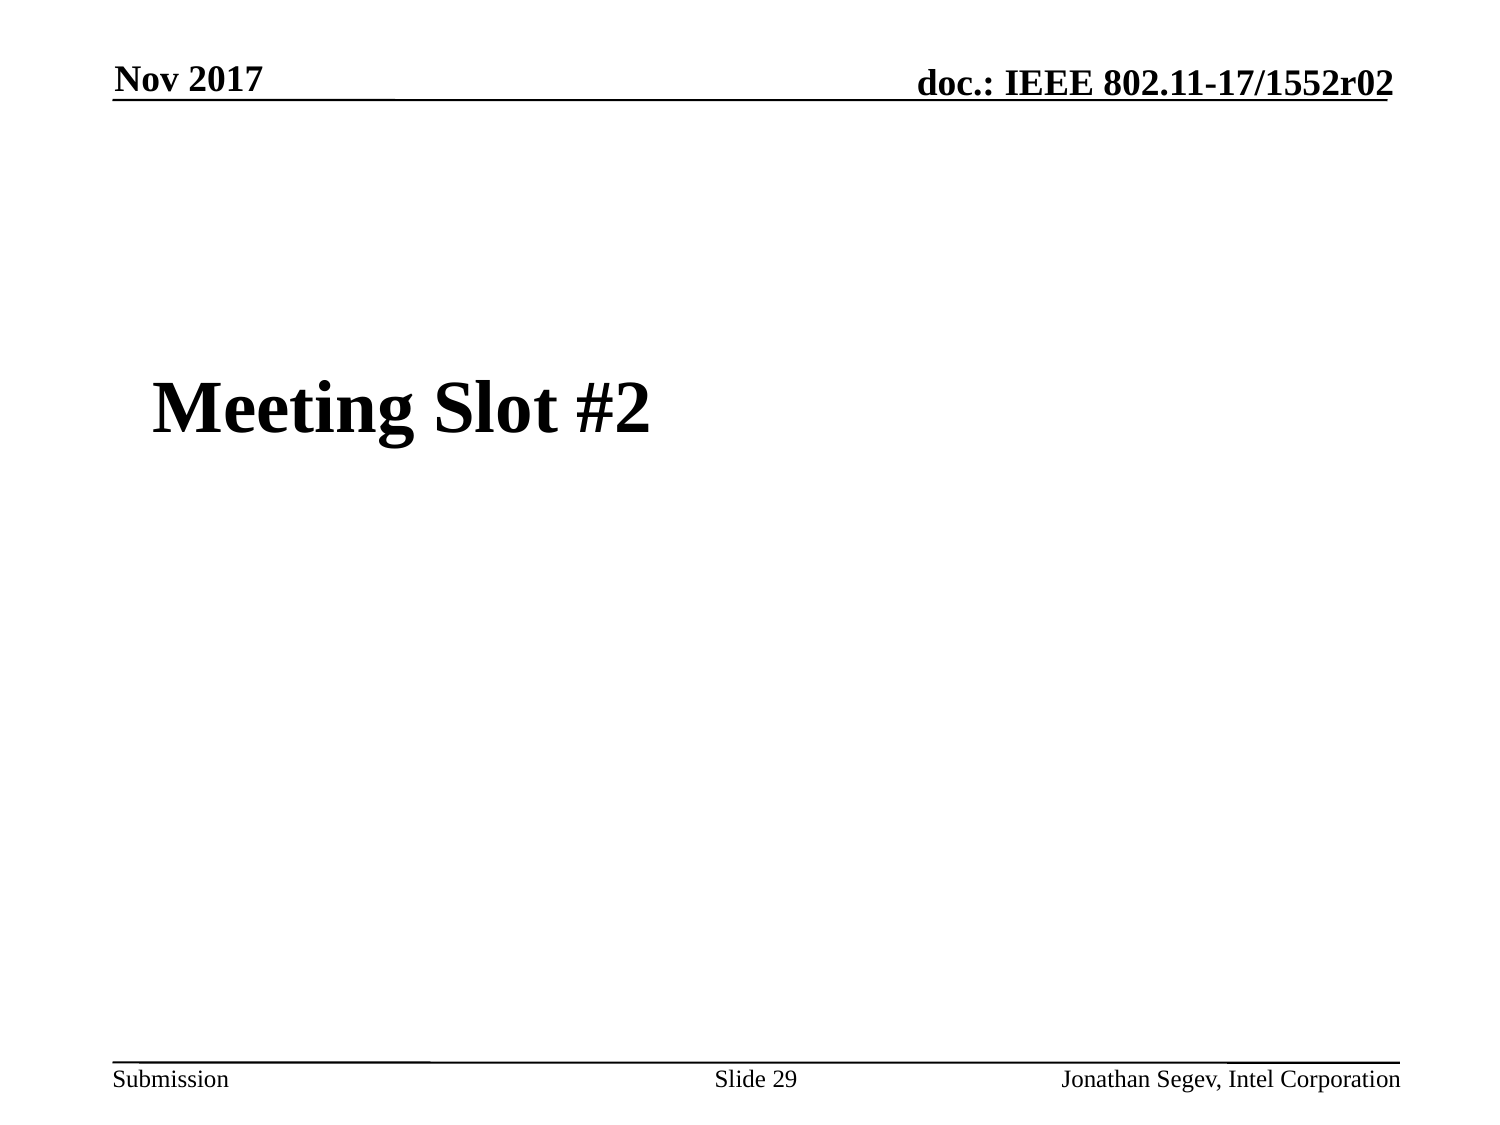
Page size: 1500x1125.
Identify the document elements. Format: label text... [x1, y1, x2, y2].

list Meeting Slot #2 [137, 349, 1413, 1025]
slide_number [114, 54, 423, 100]
footer Jonathan Segev, Intel Corporation [878, 1061, 1402, 1093]
slide_number Slide 29 [712, 1061, 800, 1123]
